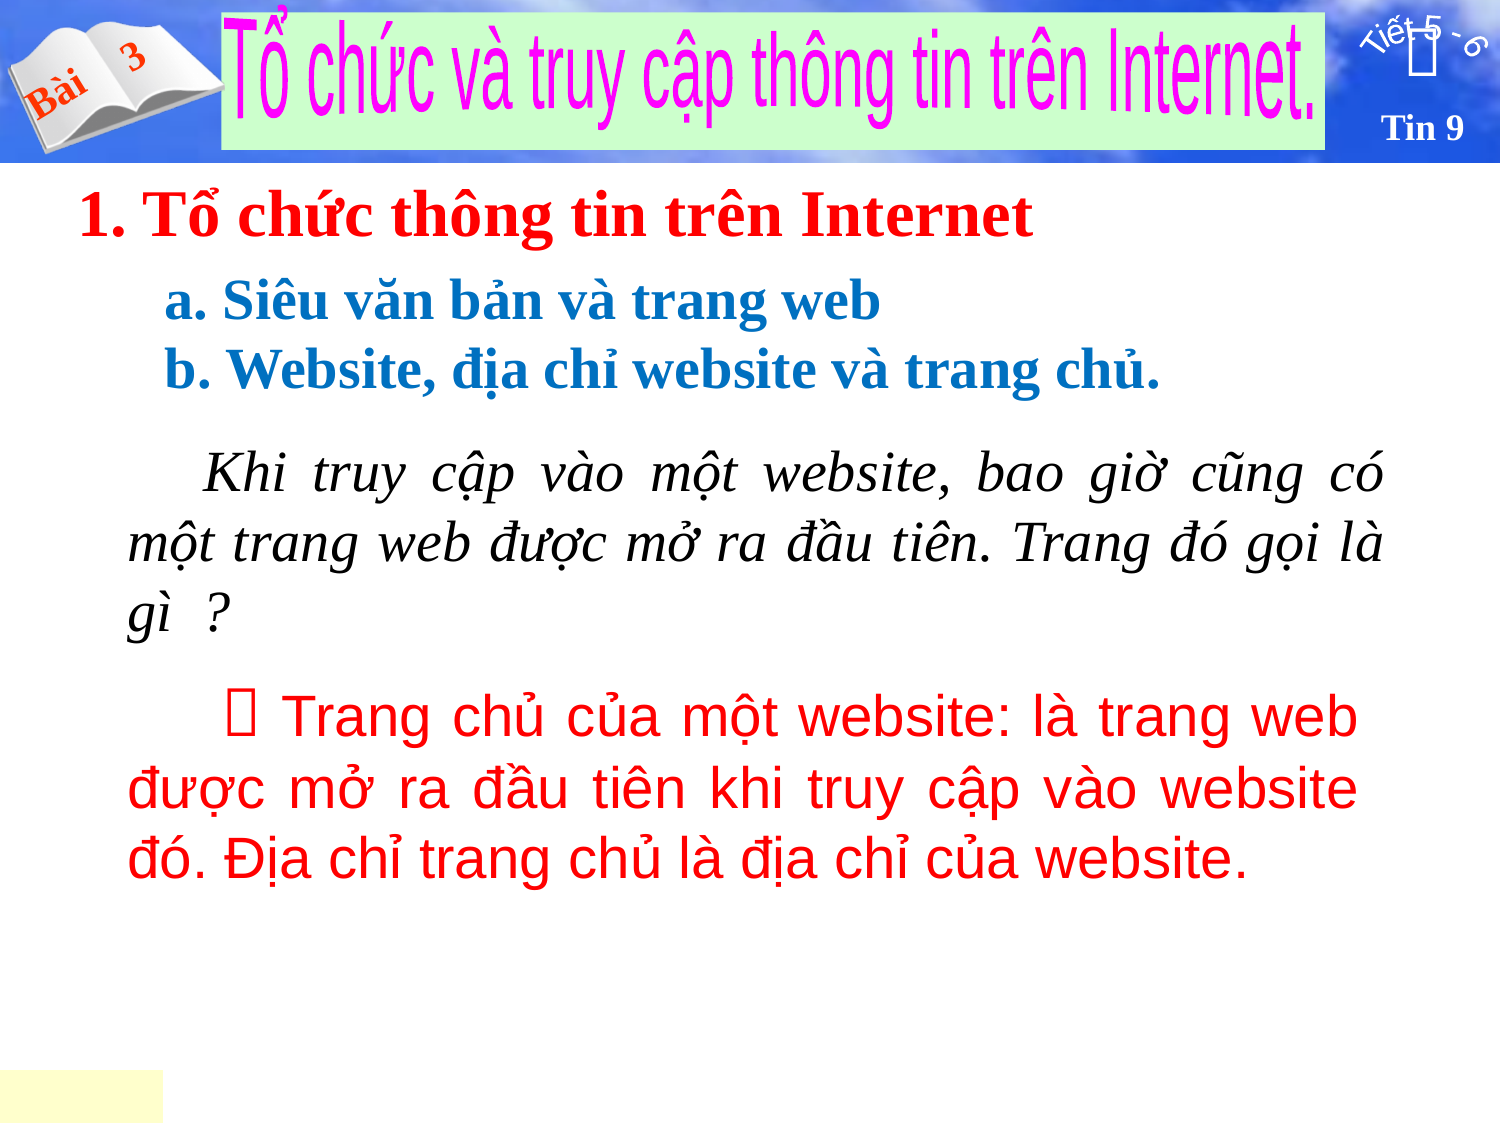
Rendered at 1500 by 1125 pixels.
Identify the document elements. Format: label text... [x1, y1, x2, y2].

text_box  Trang chủ của một website: là trang web được mở ra đầu tiên khi truy cập vào website đó. Địa chỉ trang chủ là địa chỉ của website. [112, 662, 1375, 898]
picture [0, 1070, 163, 1123]
text_box a. Siêu văn bản và trang web b. Website, địa chỉ website và trang chủ. [150, 253, 1182, 408]
text_box Khi truy cập vào một website, bao giờ cũng có một trang web được mở ra đầu tiên. Trang đó gọi là gì ? [112, 425, 1400, 650]
text_box 1. Tổ chức thông tin trên Internet [62, 162, 1163, 258]
picture [0, 0, 1500, 163]
